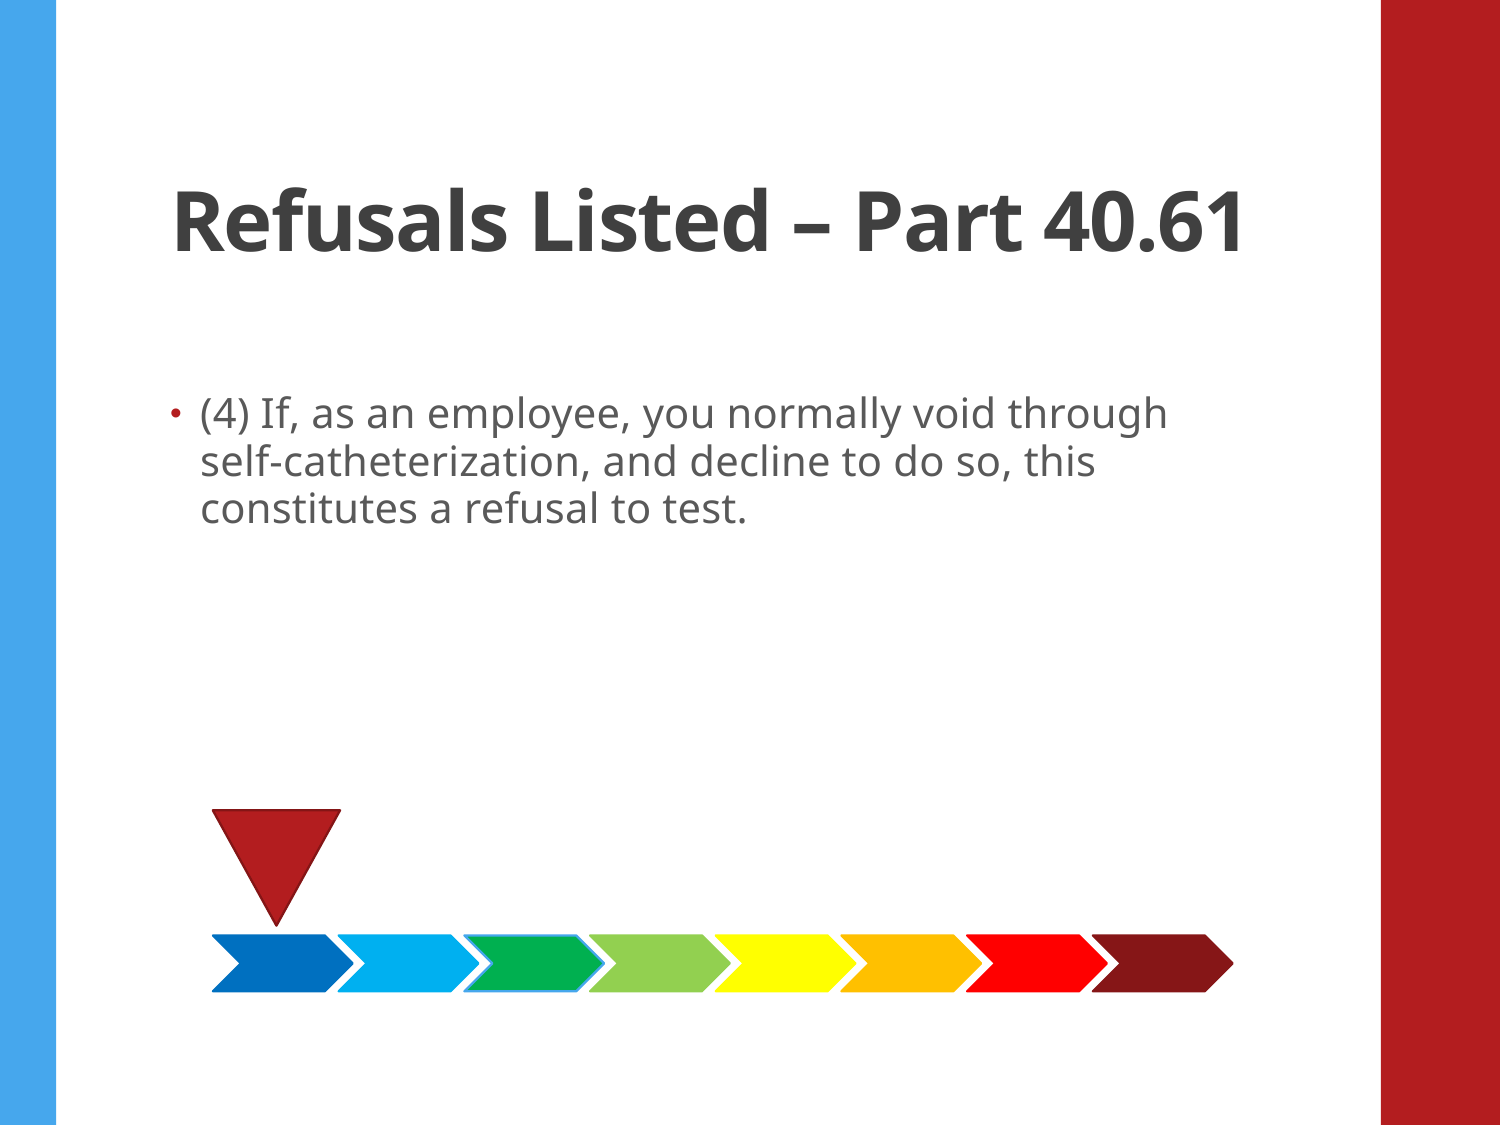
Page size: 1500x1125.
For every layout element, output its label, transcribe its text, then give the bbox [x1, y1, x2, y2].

text_box [211, 809, 342, 885]
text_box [212, 890, 1233, 1037]
list (4) If, as an employee, you normally void through self-catheterization, and decline to do so, this constitutes a refusal to test. [155, 299, 1271, 1014]
title Refusals Listed – Part 40.61 [155, 60, 1348, 278]
